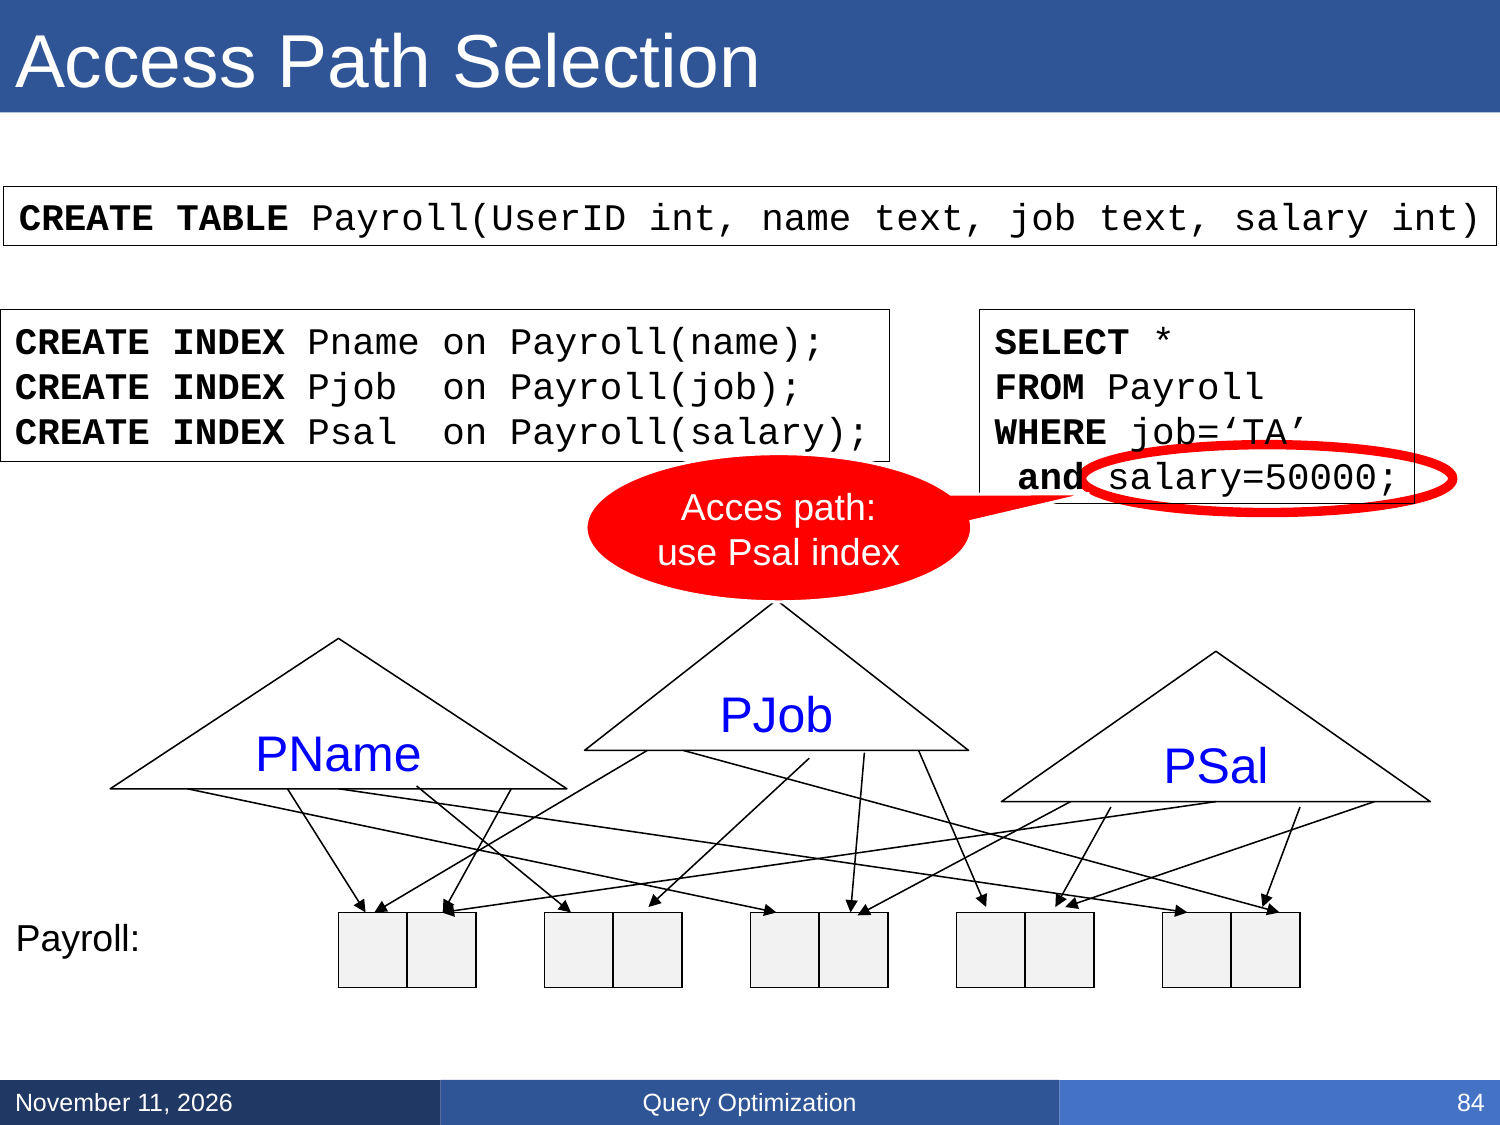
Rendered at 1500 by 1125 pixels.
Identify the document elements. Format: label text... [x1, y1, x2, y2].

text_box CREATE INDEX Pname on Payroll(name); CREATE INDEX Pjob on Payroll(job); CREATE INDEX Psal on Payroll(salary); [0, 309, 890, 462]
text_box PJob [585, 604, 969, 751]
text_box [1415, 458, 1453, 500]
footer Query Optimization [496, 1079, 1004, 1125]
text_box PName [110, 638, 508, 789]
text_box Payroll: [0, 907, 156, 967]
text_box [374, 750, 648, 913]
slide_number 84 [1162, 1079, 1500, 1125]
table_header [1026, 913, 1093, 987]
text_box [1065, 801, 1375, 908]
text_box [287, 788, 338, 913]
table_header [614, 913, 681, 987]
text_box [918, 750, 987, 801]
table_header [545, 913, 612, 987]
table_header [751, 913, 818, 987]
text_box CREATE TABLE Payroll(UserID int, name text, job text, salary int) [3, 186, 1497, 246]
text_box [850, 752, 865, 801]
table_header [820, 913, 887, 987]
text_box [1216, 908, 1280, 913]
title Access Path Selection [0, 0, 1500, 112]
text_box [187, 788, 287, 913]
table_header [408, 913, 475, 987]
text_box SELECT * FROM Payroll WHERE job=‘TA’ and salary=50000; [979, 309, 1415, 504]
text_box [683, 750, 918, 801]
table_header [1163, 913, 1230, 987]
table_header [1232, 913, 1299, 987]
text_box [1144, 504, 1391, 513]
text_box PSal [1075, 651, 1431, 802]
table_header [957, 916, 1024, 987]
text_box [648, 758, 810, 801]
text_box Acces path: use Psal index [584, 452, 1090, 604]
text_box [441, 801, 1216, 913]
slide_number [0, 1079, 338, 1125]
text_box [338, 788, 374, 913]
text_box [987, 750, 1280, 801]
table_header [339, 913, 406, 987]
